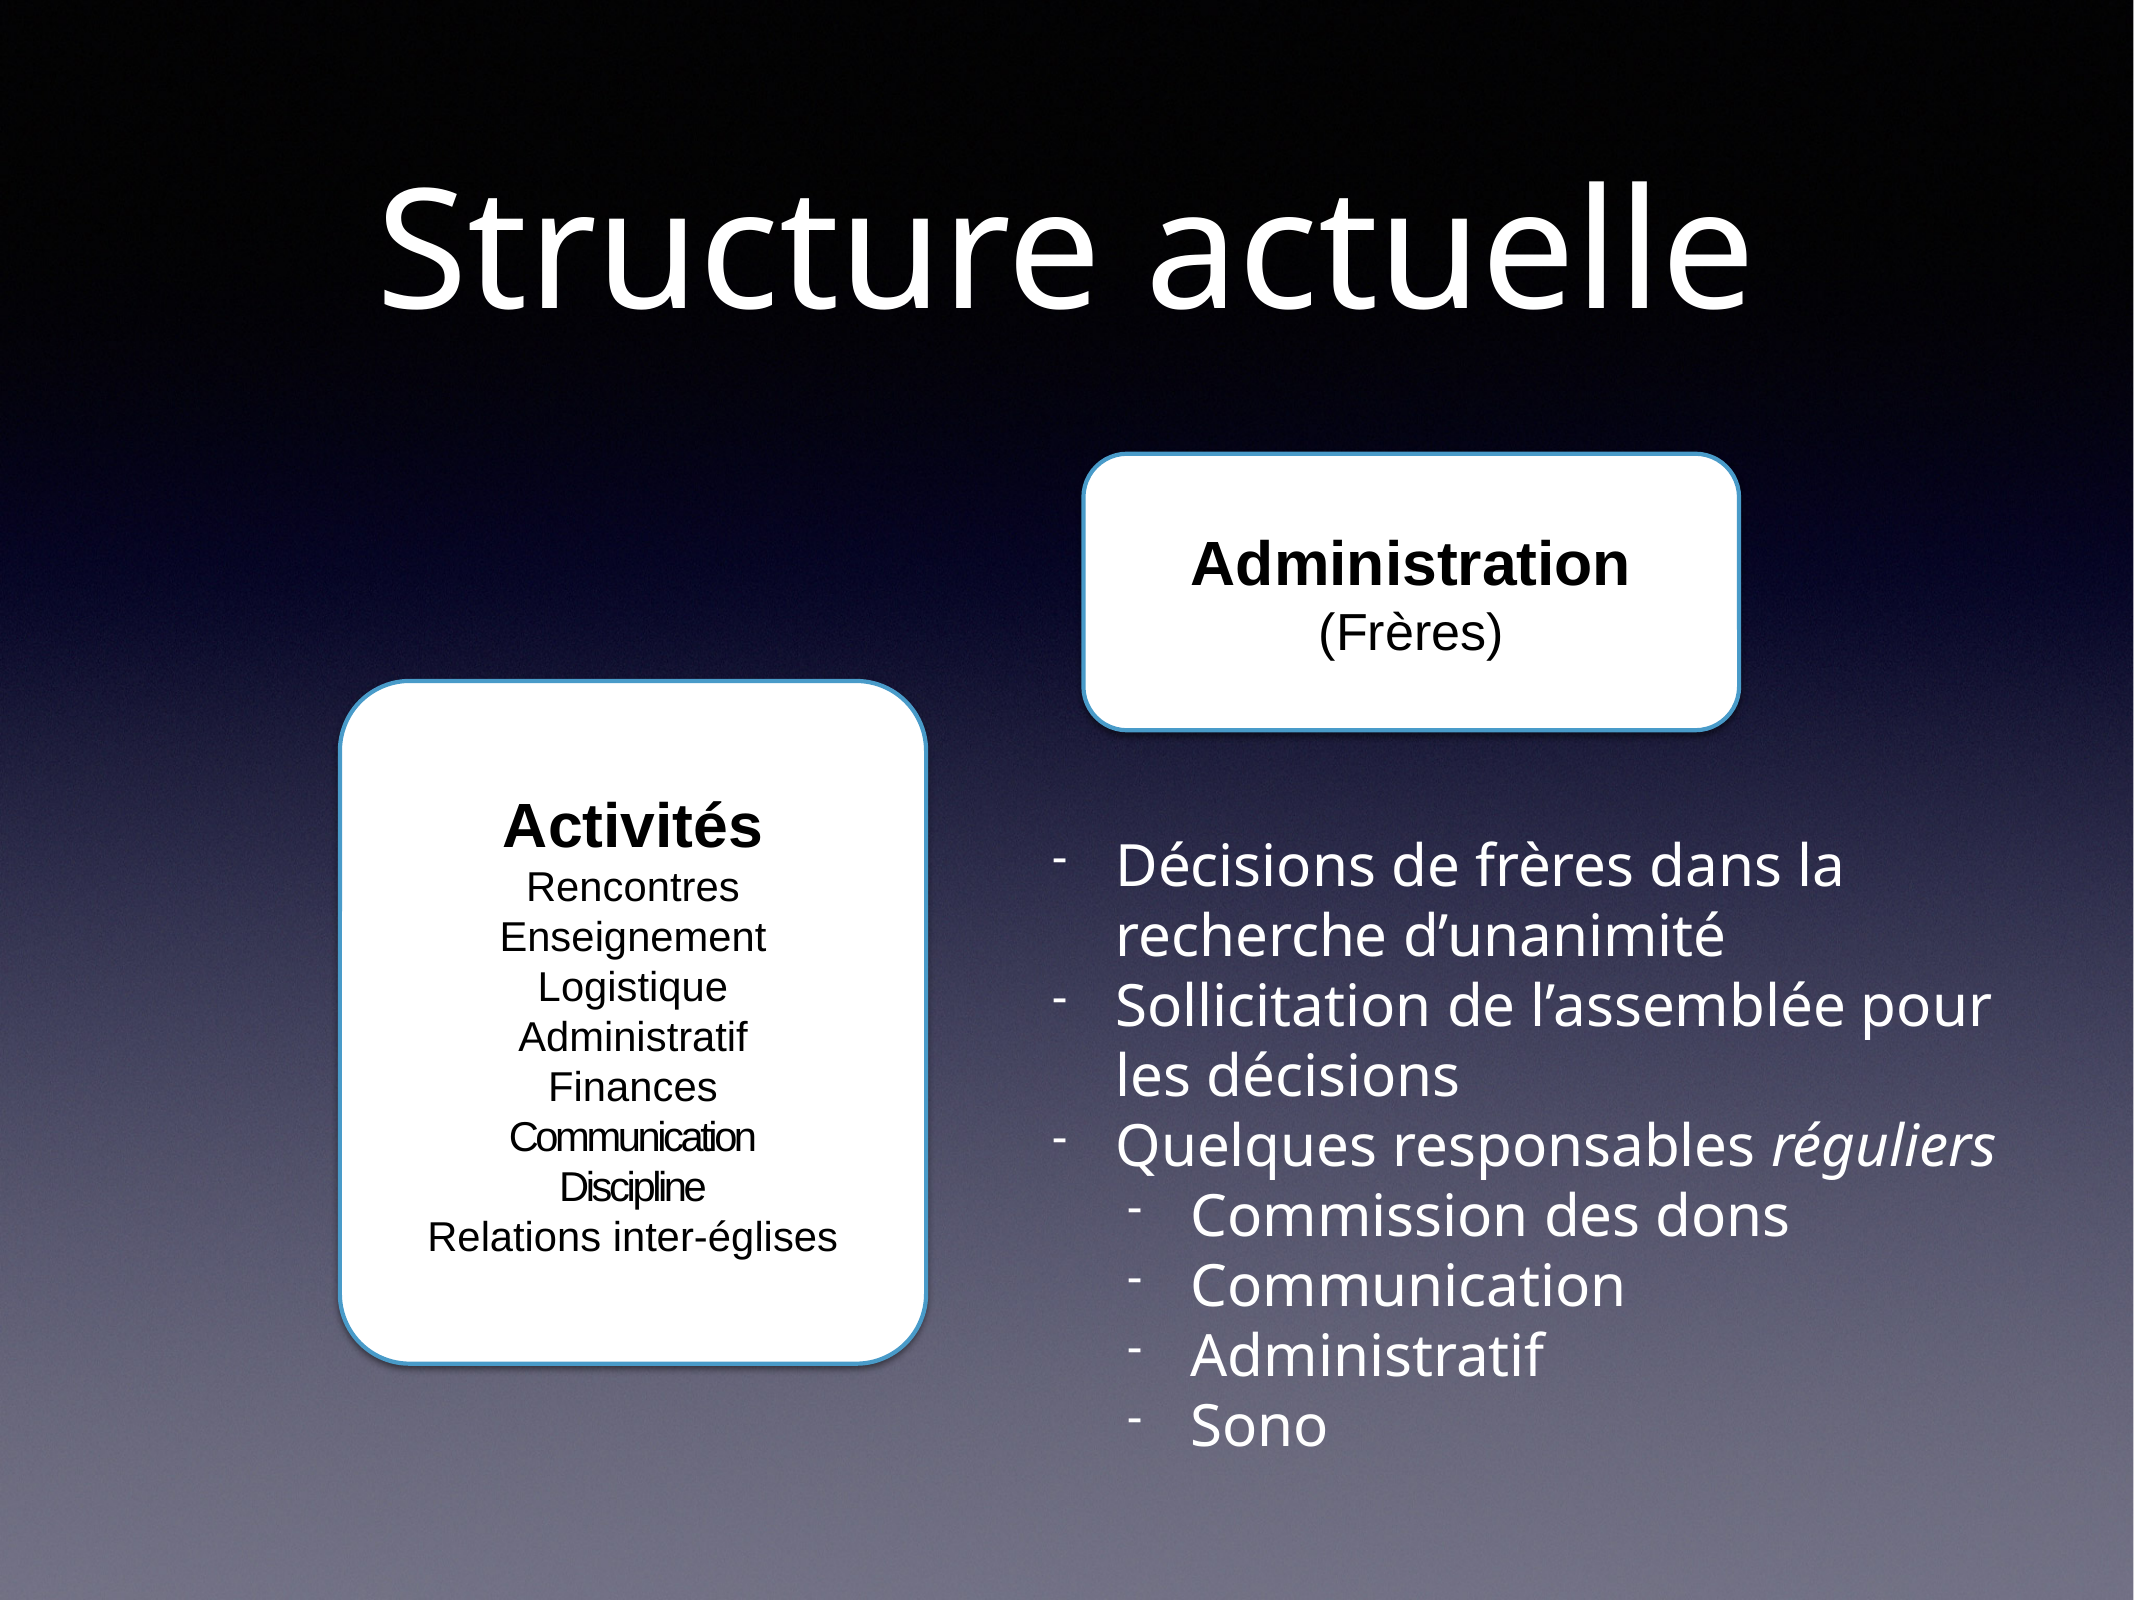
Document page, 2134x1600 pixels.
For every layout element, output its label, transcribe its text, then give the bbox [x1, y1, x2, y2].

picture [0, 0, 2134, 1600]
text_box Décisions de frères dans la recherche d’unanimité Sollicitation de l’assemblée pour les décisions Quelques responsables réguliers Commission des dons Communication Administratif Sono [1044, 819, 2028, 1466]
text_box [339, 680, 927, 1364]
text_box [1083, 453, 1740, 731]
title Structure actuelle [299, 67, 1834, 417]
